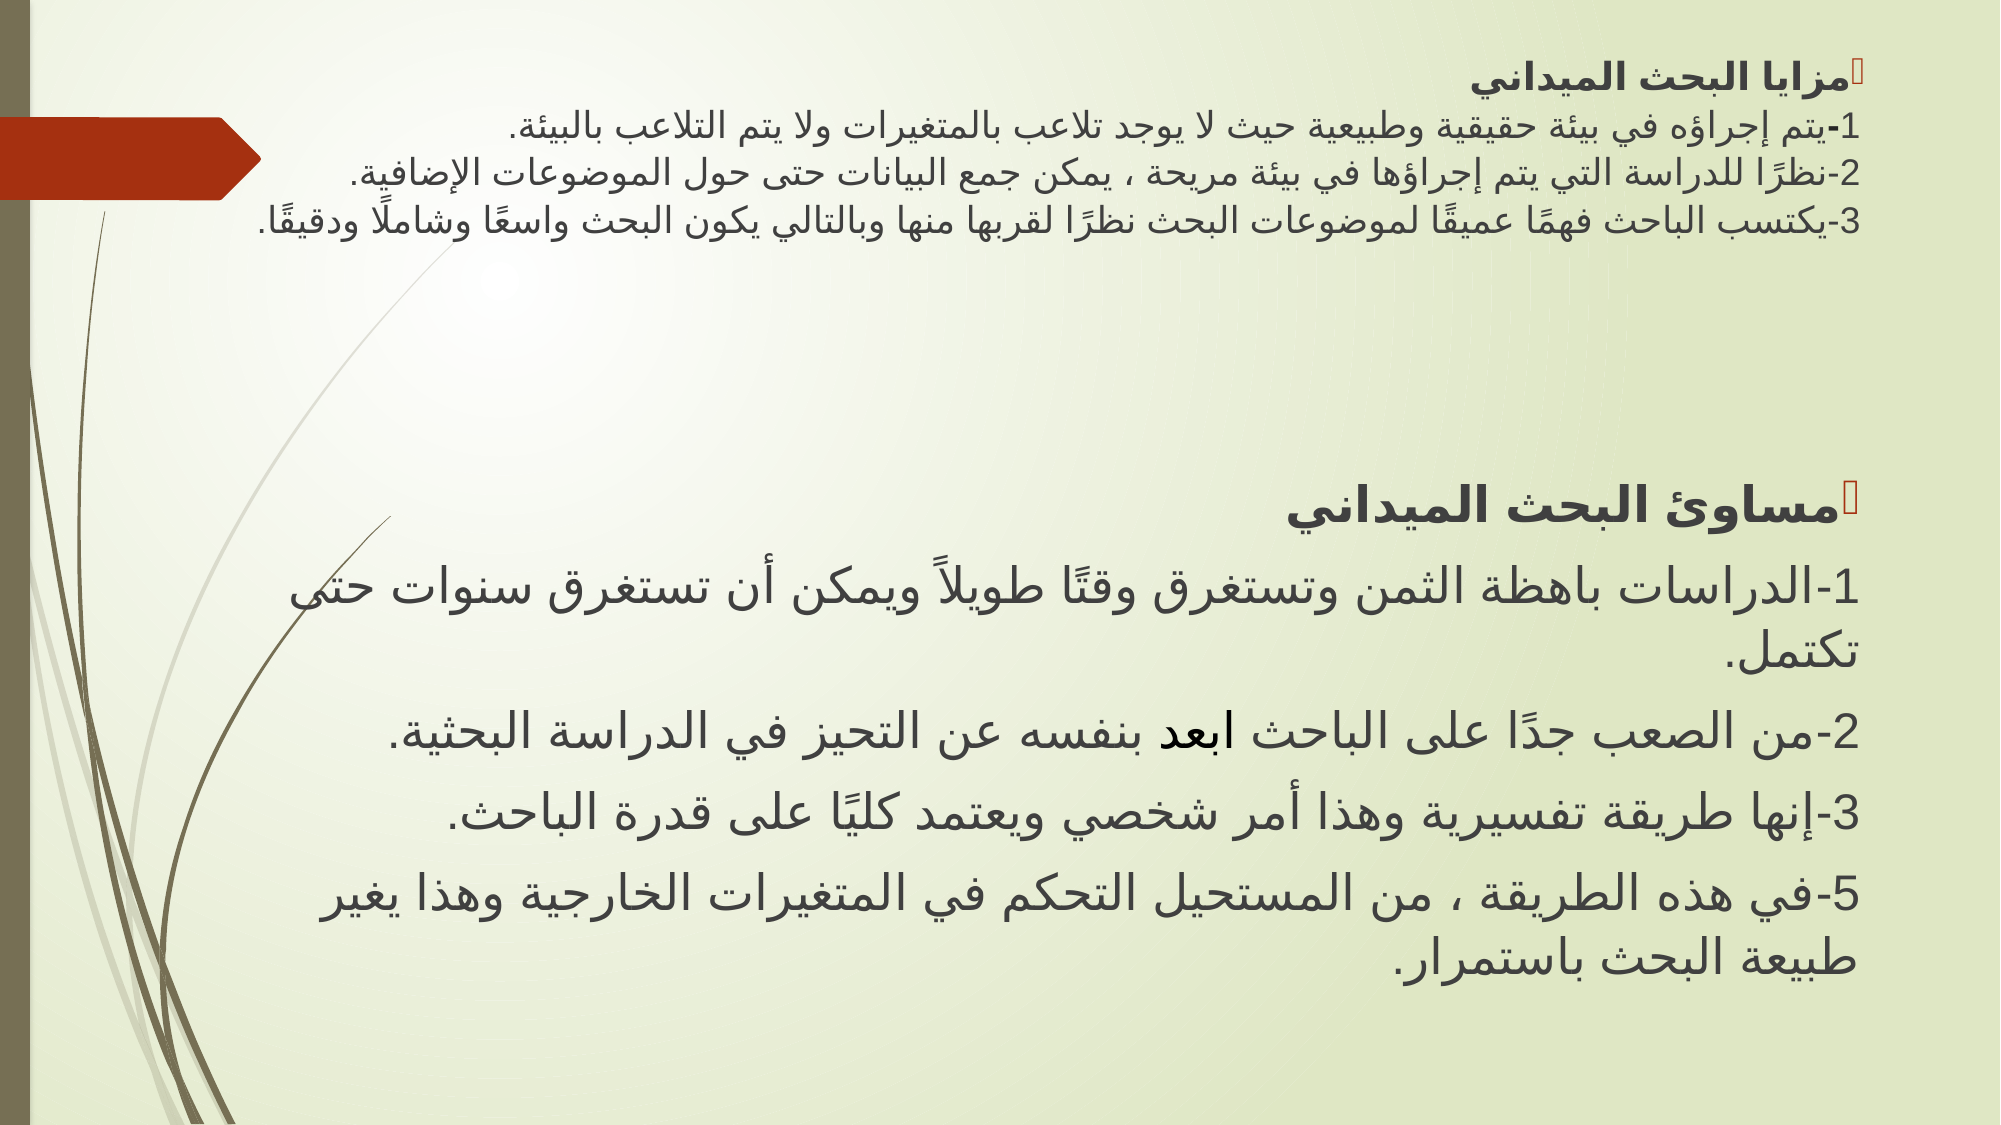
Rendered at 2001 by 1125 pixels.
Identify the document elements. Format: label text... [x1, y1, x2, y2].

title مزايا البحث الميداني 1-يتم إجراؤه في بيئة حقيقية وطبيعية حيث لا يوجد تلاعب بالمتغيرات ولا يتم التلاعب بالبيئة. 2-نظرًا للدراسة التي يتم إجراؤها في بيئة مريحة ، يمكن جمع البيانات حتى حول الموضوعات الإضافية. 3-يكتسب الباحث فهمًا عميقًا لموضوعات البحث نظرًا لقربها منها وبالتالي يكون البحث واسعًا وشاملًا ودقيقًا. [241, 41, 1876, 442]
list مساوئ البحث الميداني 1-الدراسات باهظة الثمن وتستغرق وقتًا طويلاً ويمكن أن تستغرق سنوات حتى تكتمل. 2-من الصعب جدًا على الباحث ابعد بنفسه عن التحيز في الدراسة البحثية. 3-إنها طريقة تفسيرية وهذا أمر شخصي ويعتمد كليًا على قدرة الباحث. 5-في هذه الطريقة ، من المستحيل التحكم في المتغيرات الخارجية وهذا يغير طبيعة البحث باستمرار. [241, 460, 1876, 1055]
